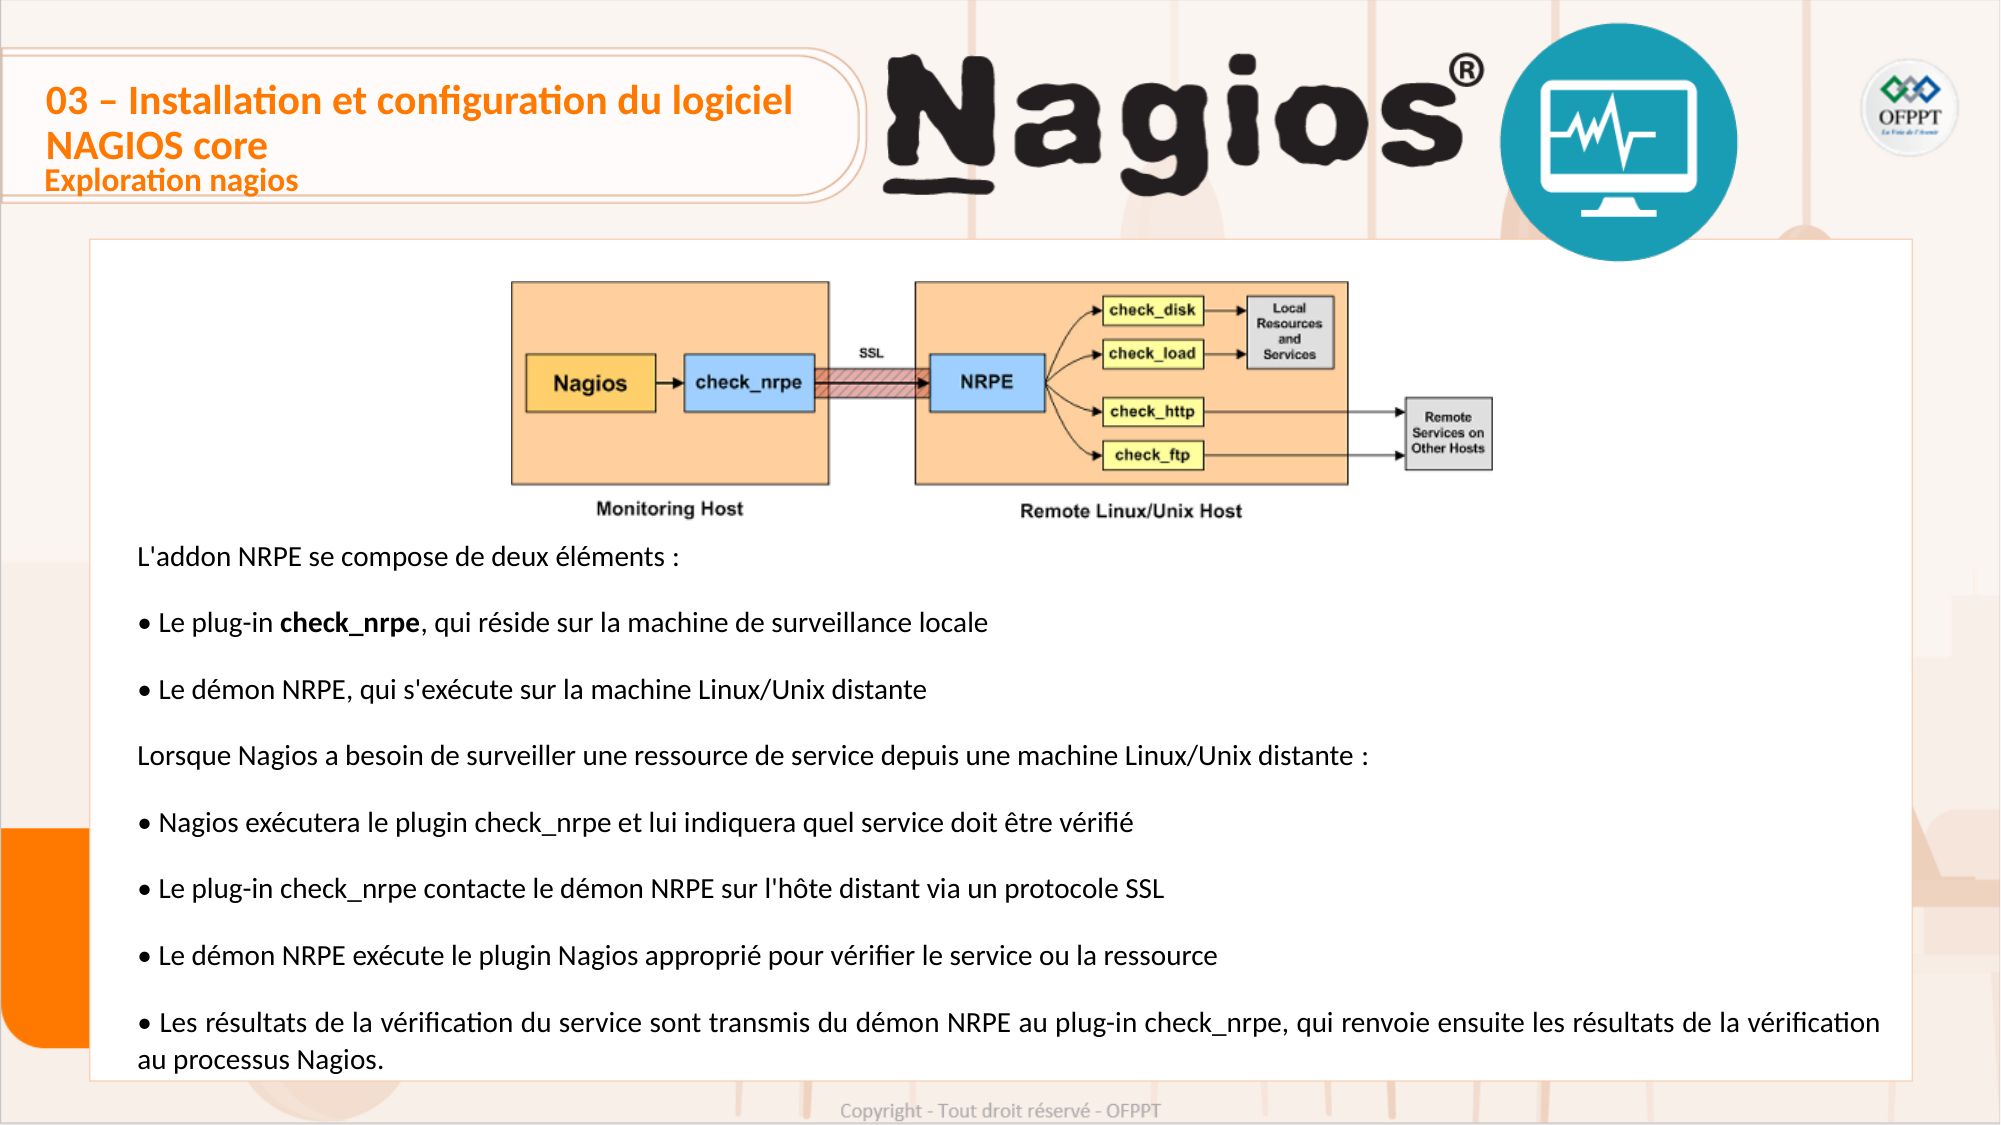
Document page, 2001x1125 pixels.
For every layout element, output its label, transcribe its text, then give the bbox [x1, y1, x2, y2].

text_box L'addon NRPE se compose de deux éléments : • Le plug-in check_nrpe, qui réside sur la machine de surveillance locale • Le démon NRPE, qui s'exécute sur la machine Linux/Unix distante Lorsque Nagios a besoin de surveiller une ressource de service depuis une machine Linux/Unix distante : • Nagios exécutera le plugin check_nrpe et lui indiquera quel service doit être vérifié • Le plug-in check_nrpe contacte le démon NRPE sur l'hôte distant via un protocole SSL • Le démon NRPE exécute le plugin Nagios approprié pour vérifier le service ou la ressource • Les résultats de la vérification du service sont transmis du démon NRPE au plug-in check_nrpe, qui renvoie ensuite les résultats de la vérification au processus Nagios. [122, 527, 1898, 1076]
picture [0, 0, 2001, 1125]
text_box Exploration nagios [29, 154, 861, 228]
text_box 03 – Installation et configuration du logiciel NAGIOS core [31, 89, 881, 158]
